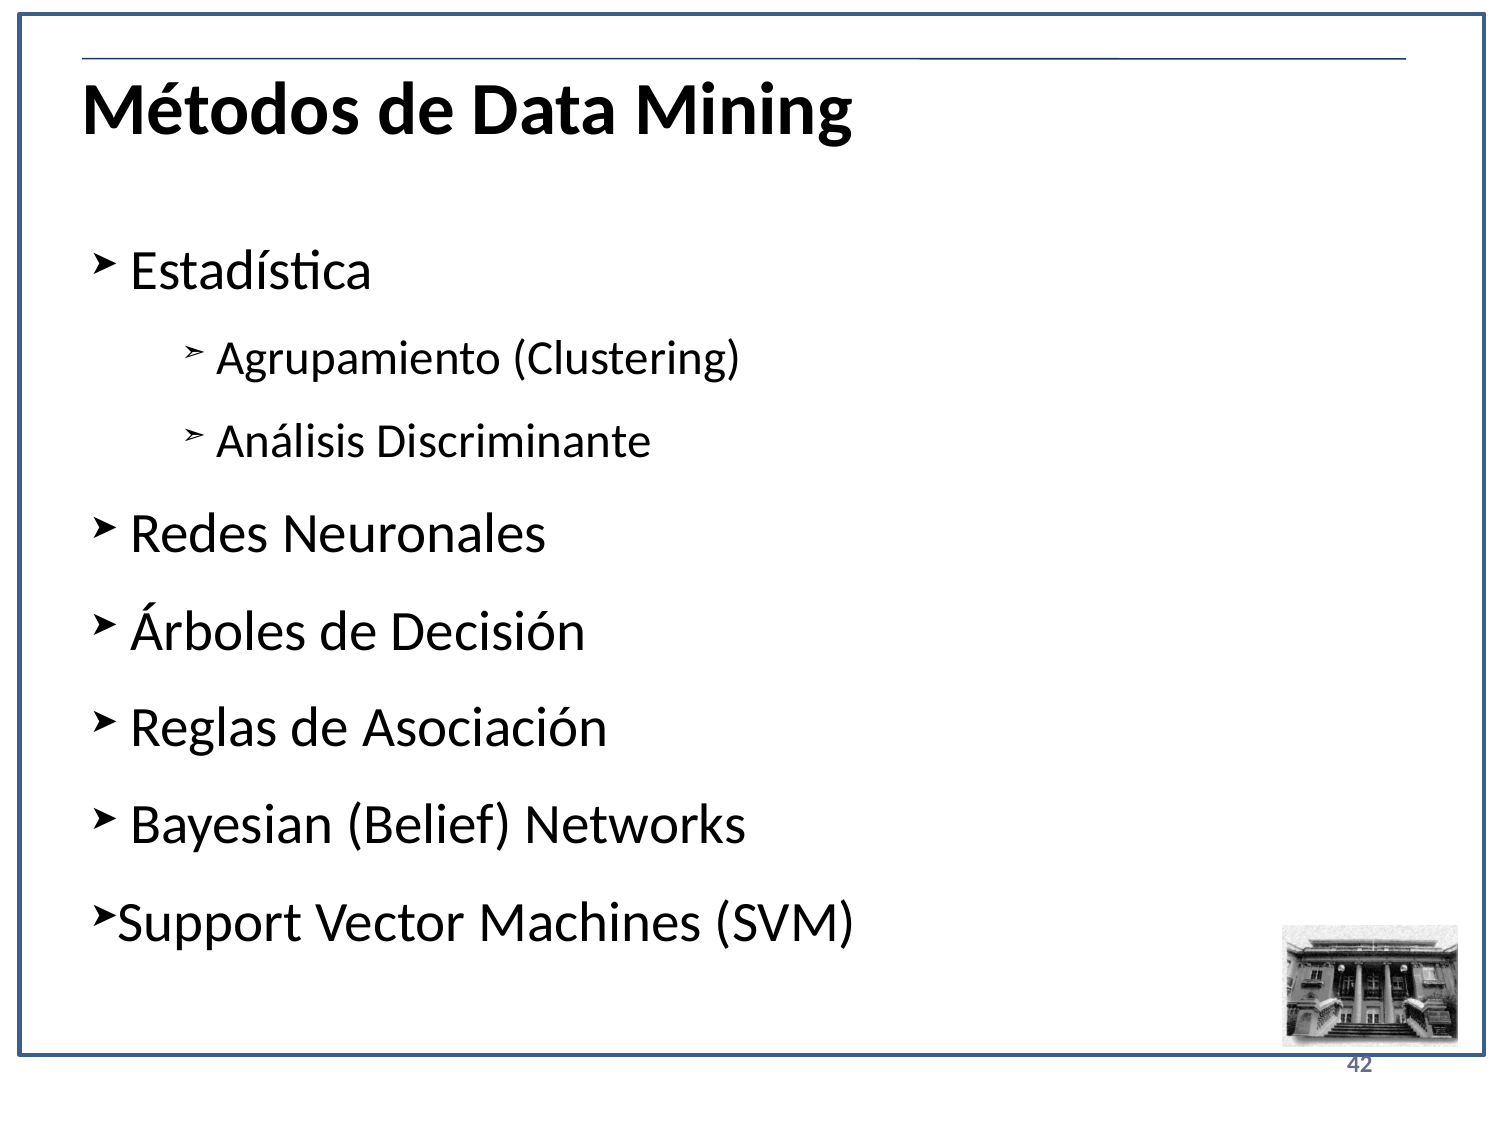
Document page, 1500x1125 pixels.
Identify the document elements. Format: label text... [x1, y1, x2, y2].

list Estadística Agrupamiento (Clustering) Análisis Discriminante Redes Neuronales Árboles de Decisión Reglas de Asociación Bayesian (Belief) Networks Support Vector Machines (SVM) [74, 224, 1413, 963]
title Métodos de Data Mining [66, 48, 1426, 162]
picture [1282, 925, 1458, 1047]
slide_number 42 [1074, 1025, 1388, 1100]
